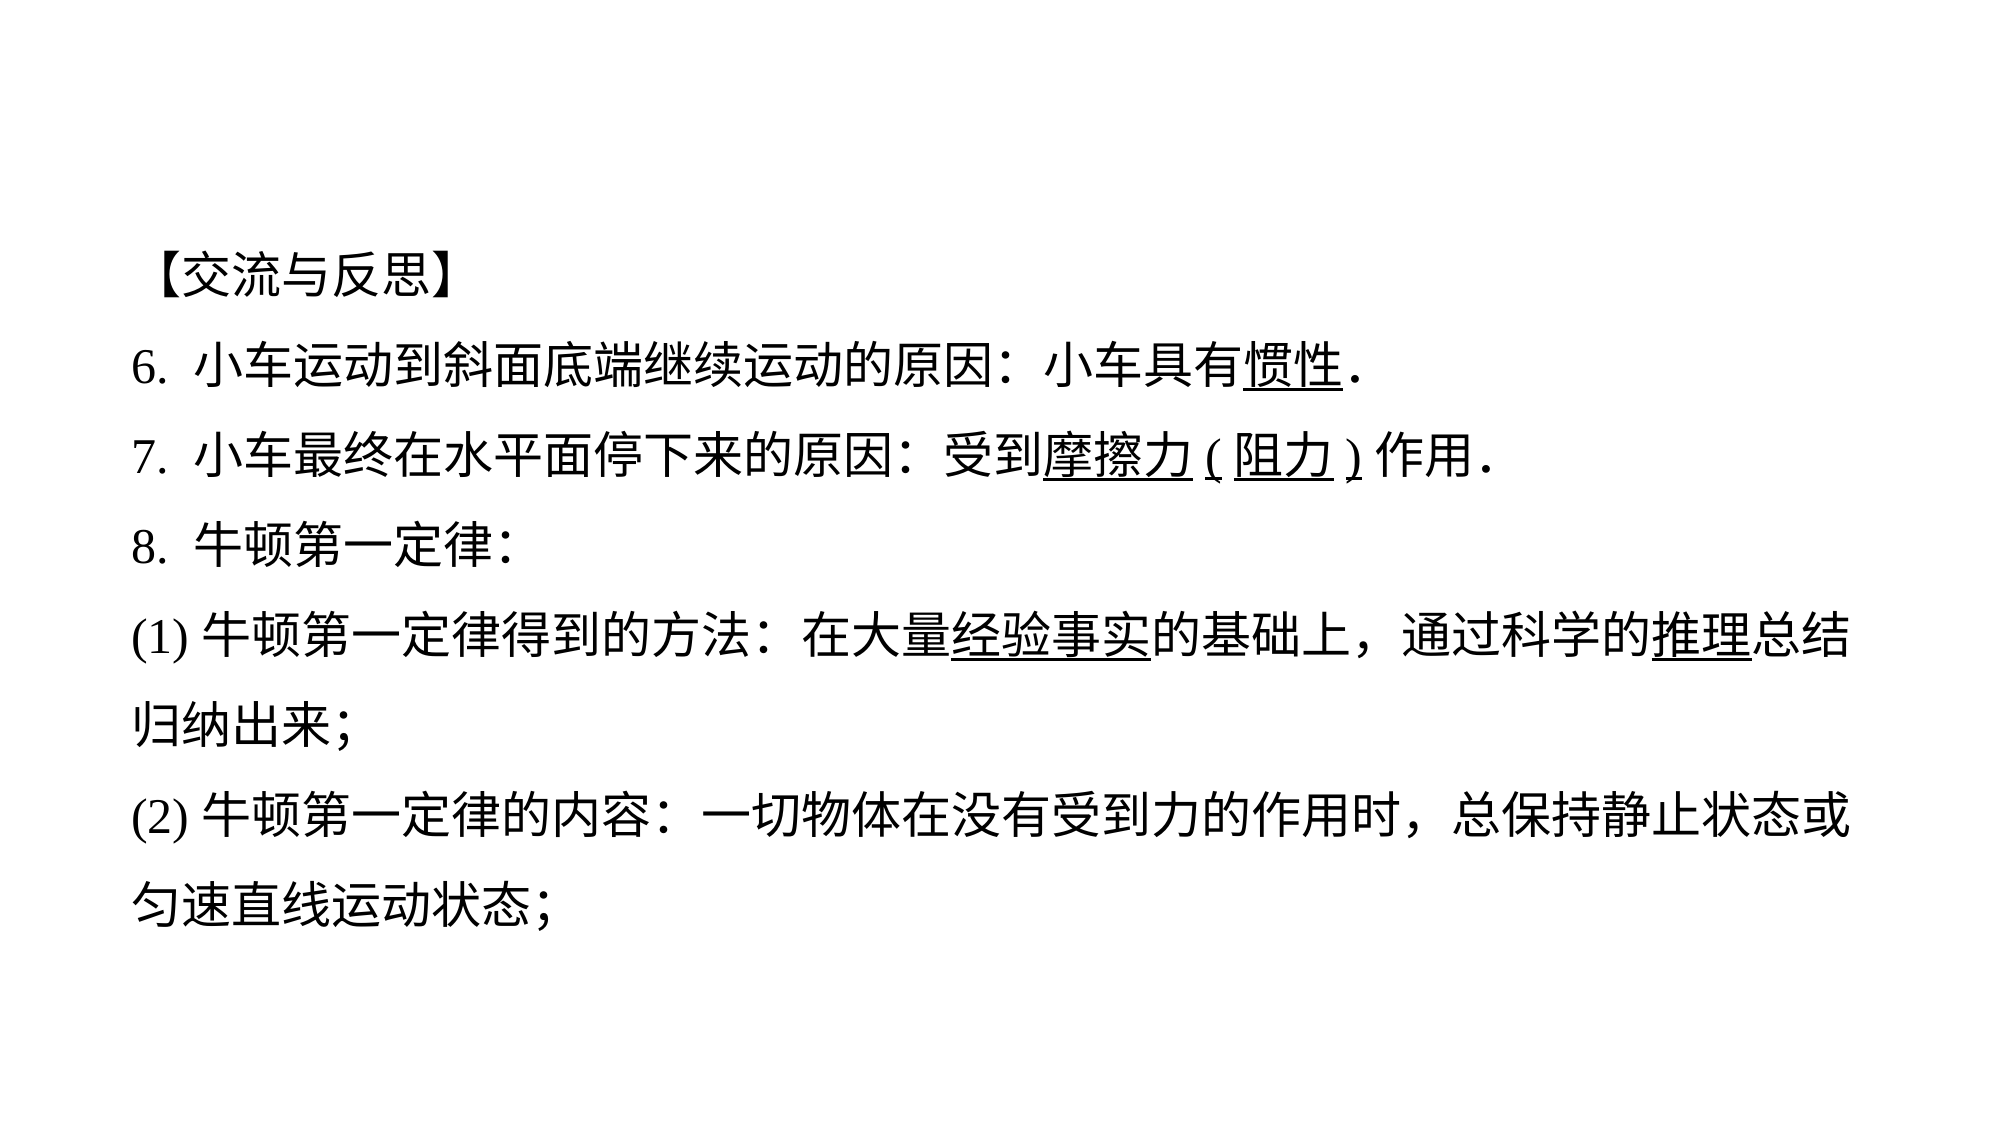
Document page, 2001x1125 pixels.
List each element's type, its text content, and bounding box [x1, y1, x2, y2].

text_box 【交流与反思】 6. 小车运动到斜面底端继续运动的原因：小车具有惯性． 7. 小车最终在水平面停下来的原因：受到摩擦力(阻力)作用． 8. 牛顿第一定律： (1)牛顿第一定律得到的方法：在大量经验事实的基础上，通过科学的推理总结归纳出来； (2)牛顿第一定律的内容：一切物体在没有受到力的作用时，总保持静止状态或匀速直线运动状态； [116, 206, 1899, 942]
